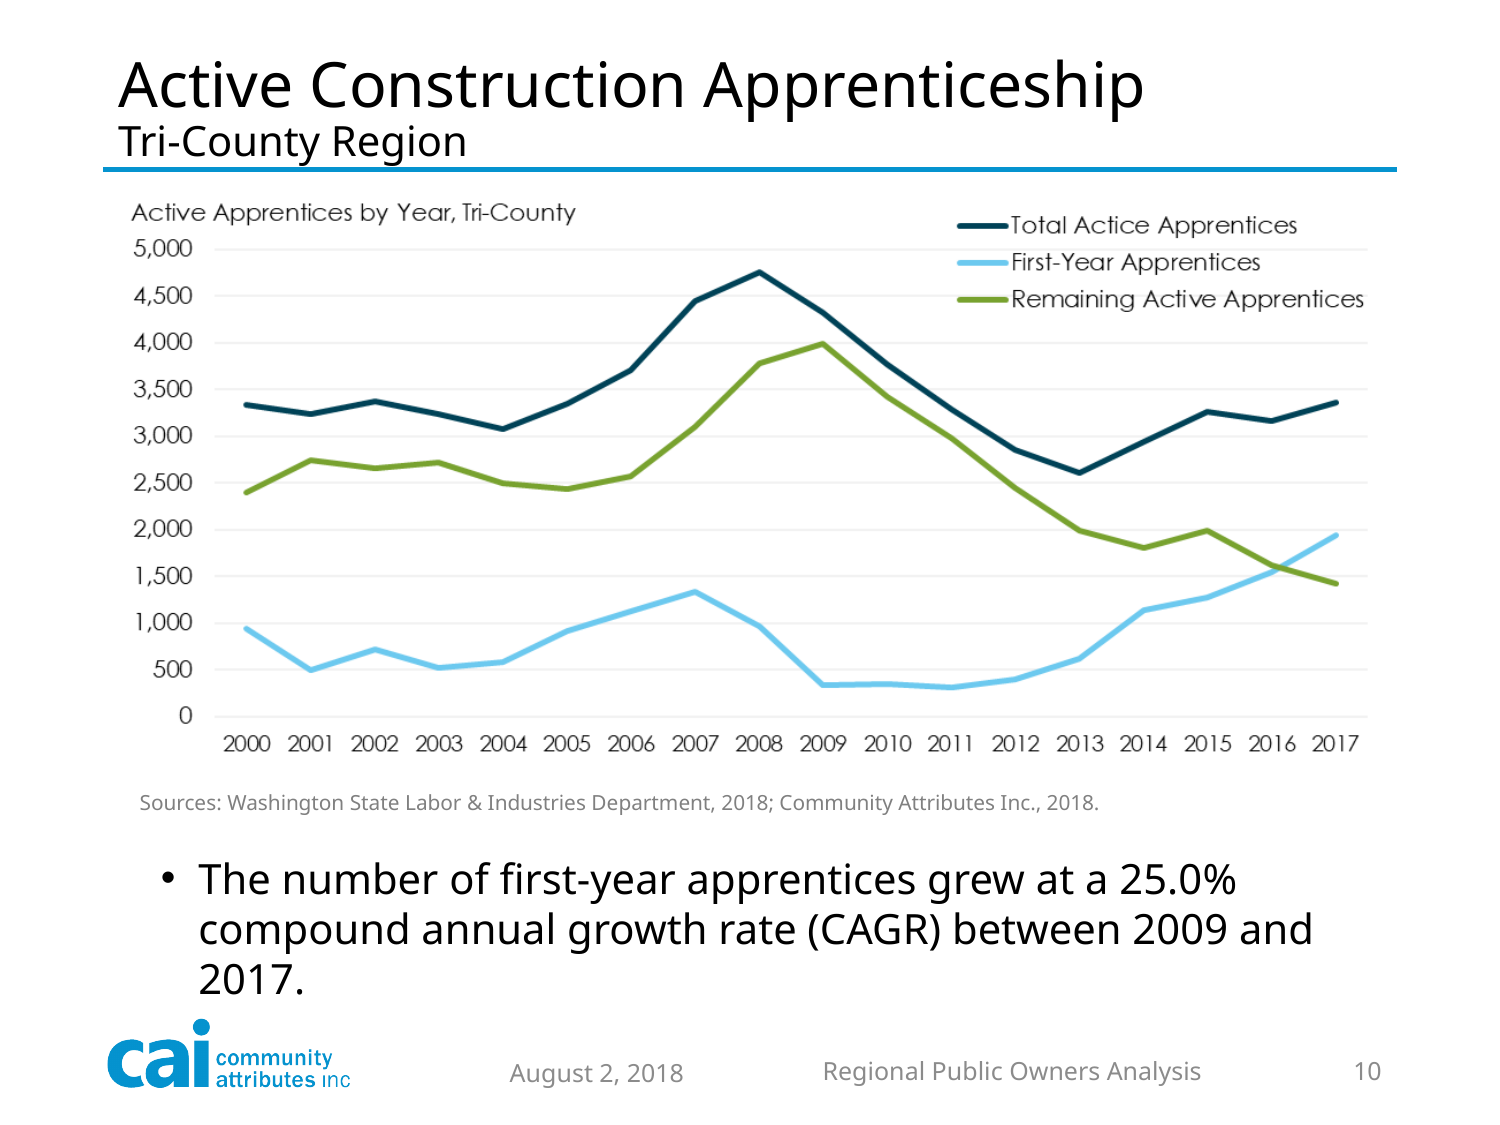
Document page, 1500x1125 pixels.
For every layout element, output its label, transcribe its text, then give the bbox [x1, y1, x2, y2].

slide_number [494, 1042, 749, 1103]
picture [103, 177, 1400, 778]
list Sources: Washington State Labor & Industries Department, 2018; Community Attributes Inc., 2018. [124, 782, 1419, 855]
slide_number 10 [1284, 1042, 1397, 1103]
title Active Construction Apprenticeship Tri-County Region [103, 64, 1397, 154]
text_box The number of first-year apprentices grew at a 25.0% compound annual growth rate (CAGR) between 2009 and 2017. [145, 844, 1397, 1016]
picture [103, 1011, 354, 1095]
footer Regional Public Owners Analysis [759, 1042, 1266, 1103]
